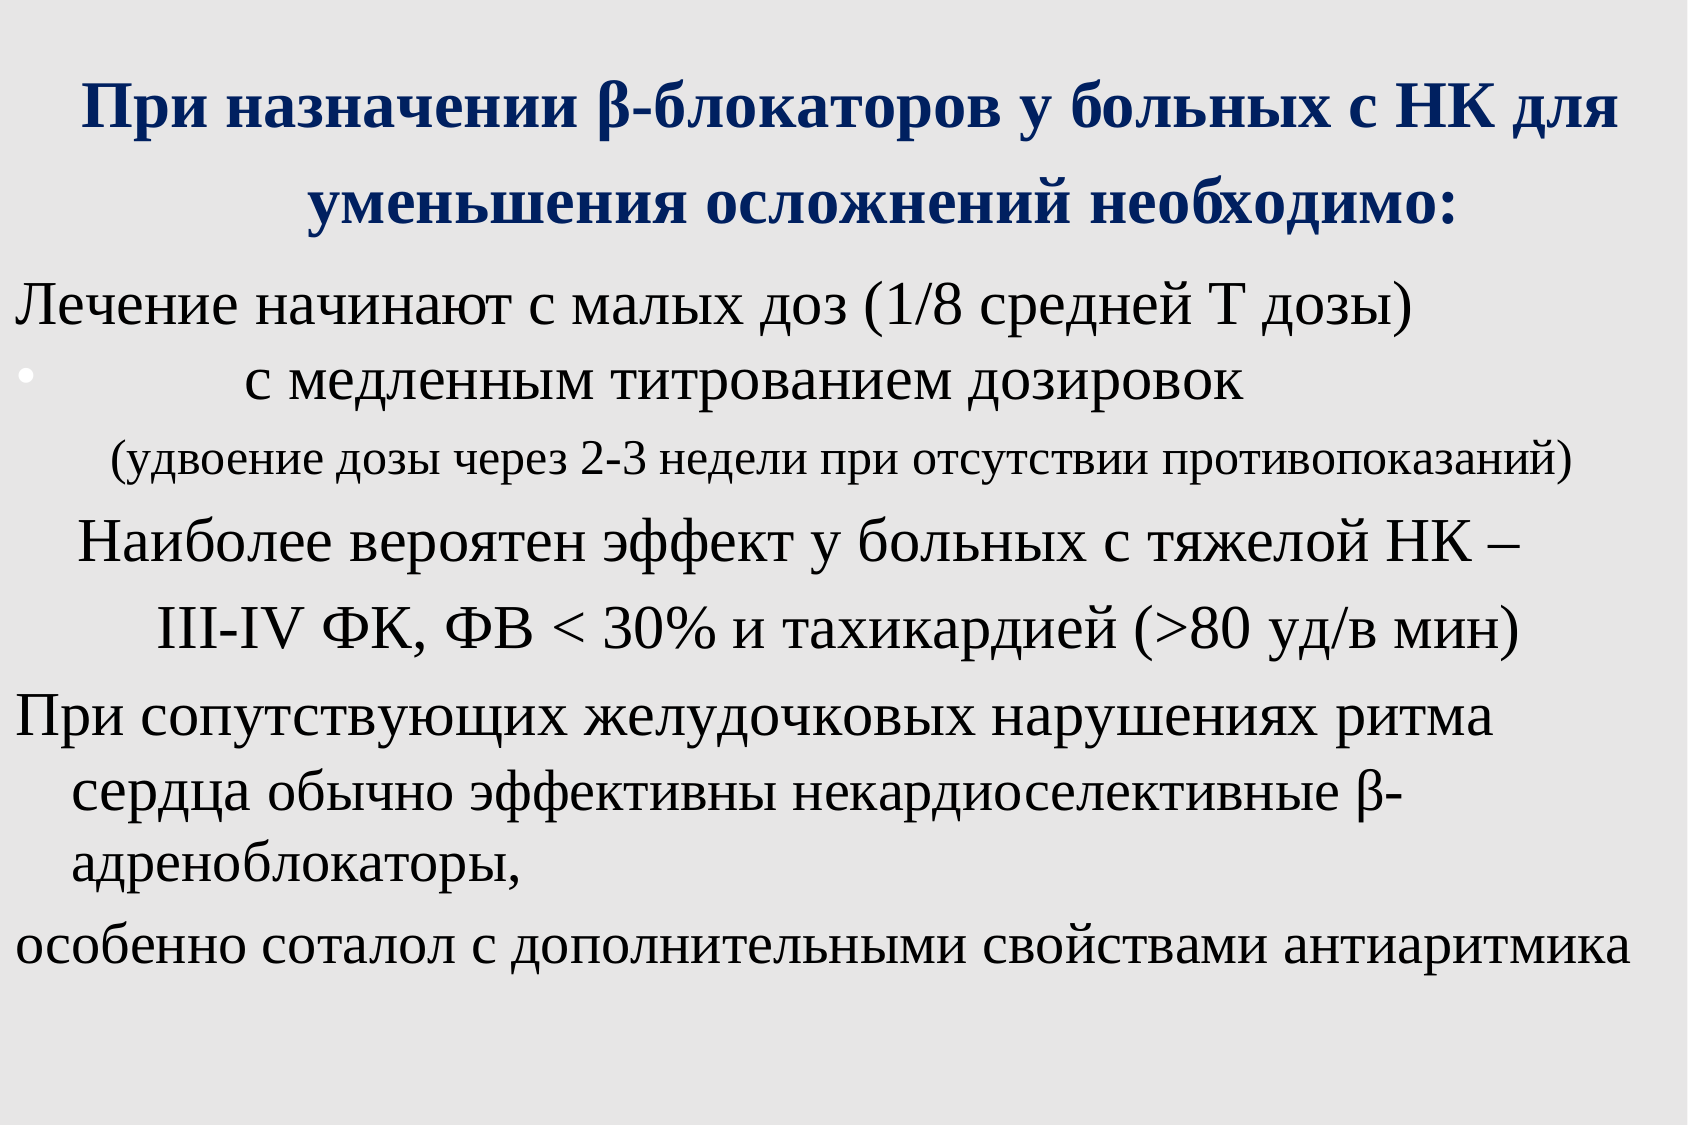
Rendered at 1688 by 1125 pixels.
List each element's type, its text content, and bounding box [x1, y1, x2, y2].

text_box Лечение начинают с малых доз (1/8 средней Т дозы) с медленным титрованием дозировок (удвоение дозы через 2-3 недели при отсутствии противопоказаний) Наиболее вероятен эффект у больных с тяжелой НК – III-IV ФК, ФВ < 30% и тахикардией (>80 уд/в мин) При сопутствующих желудочковых нарушениях ритма сердца обычно эффективны некардиоселективные β-адреноблокаторы, особенно соталол с дополнительными свойствами антиаритмика [12, 262, 1688, 975]
title При назначении β-блокаторов у больных с НК для уменьшения осложнений необходимо: [12, 14, 1688, 237]
